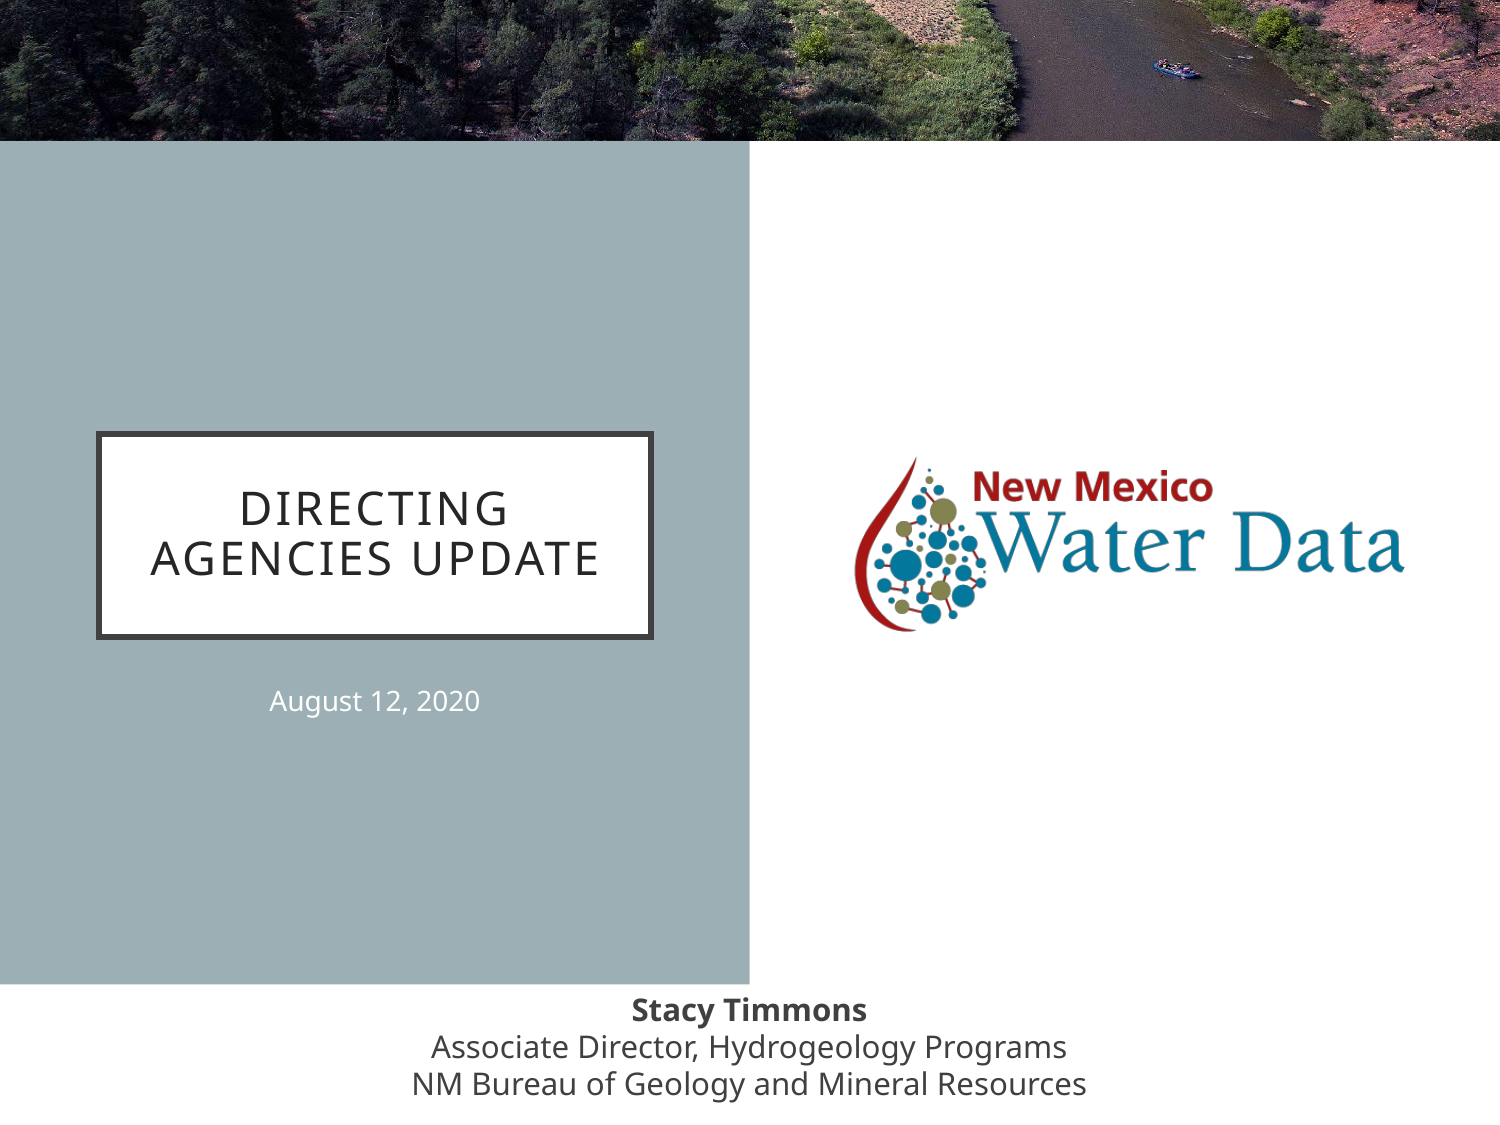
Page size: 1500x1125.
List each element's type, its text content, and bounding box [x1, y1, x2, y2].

subtitle August 12, 2020 [141, 676, 609, 829]
text_box [0, 141, 749, 985]
picture [0, 0, 1500, 141]
text_box [749, 141, 1500, 985]
text_box Stacy Timmons Associate Director, Hydrogeology Programs NM Bureau of Geology and Mineral Resources [236, 991, 1264, 1125]
picture [828, 436, 1422, 650]
title Directing Agencies Update [96, 431, 654, 640]
